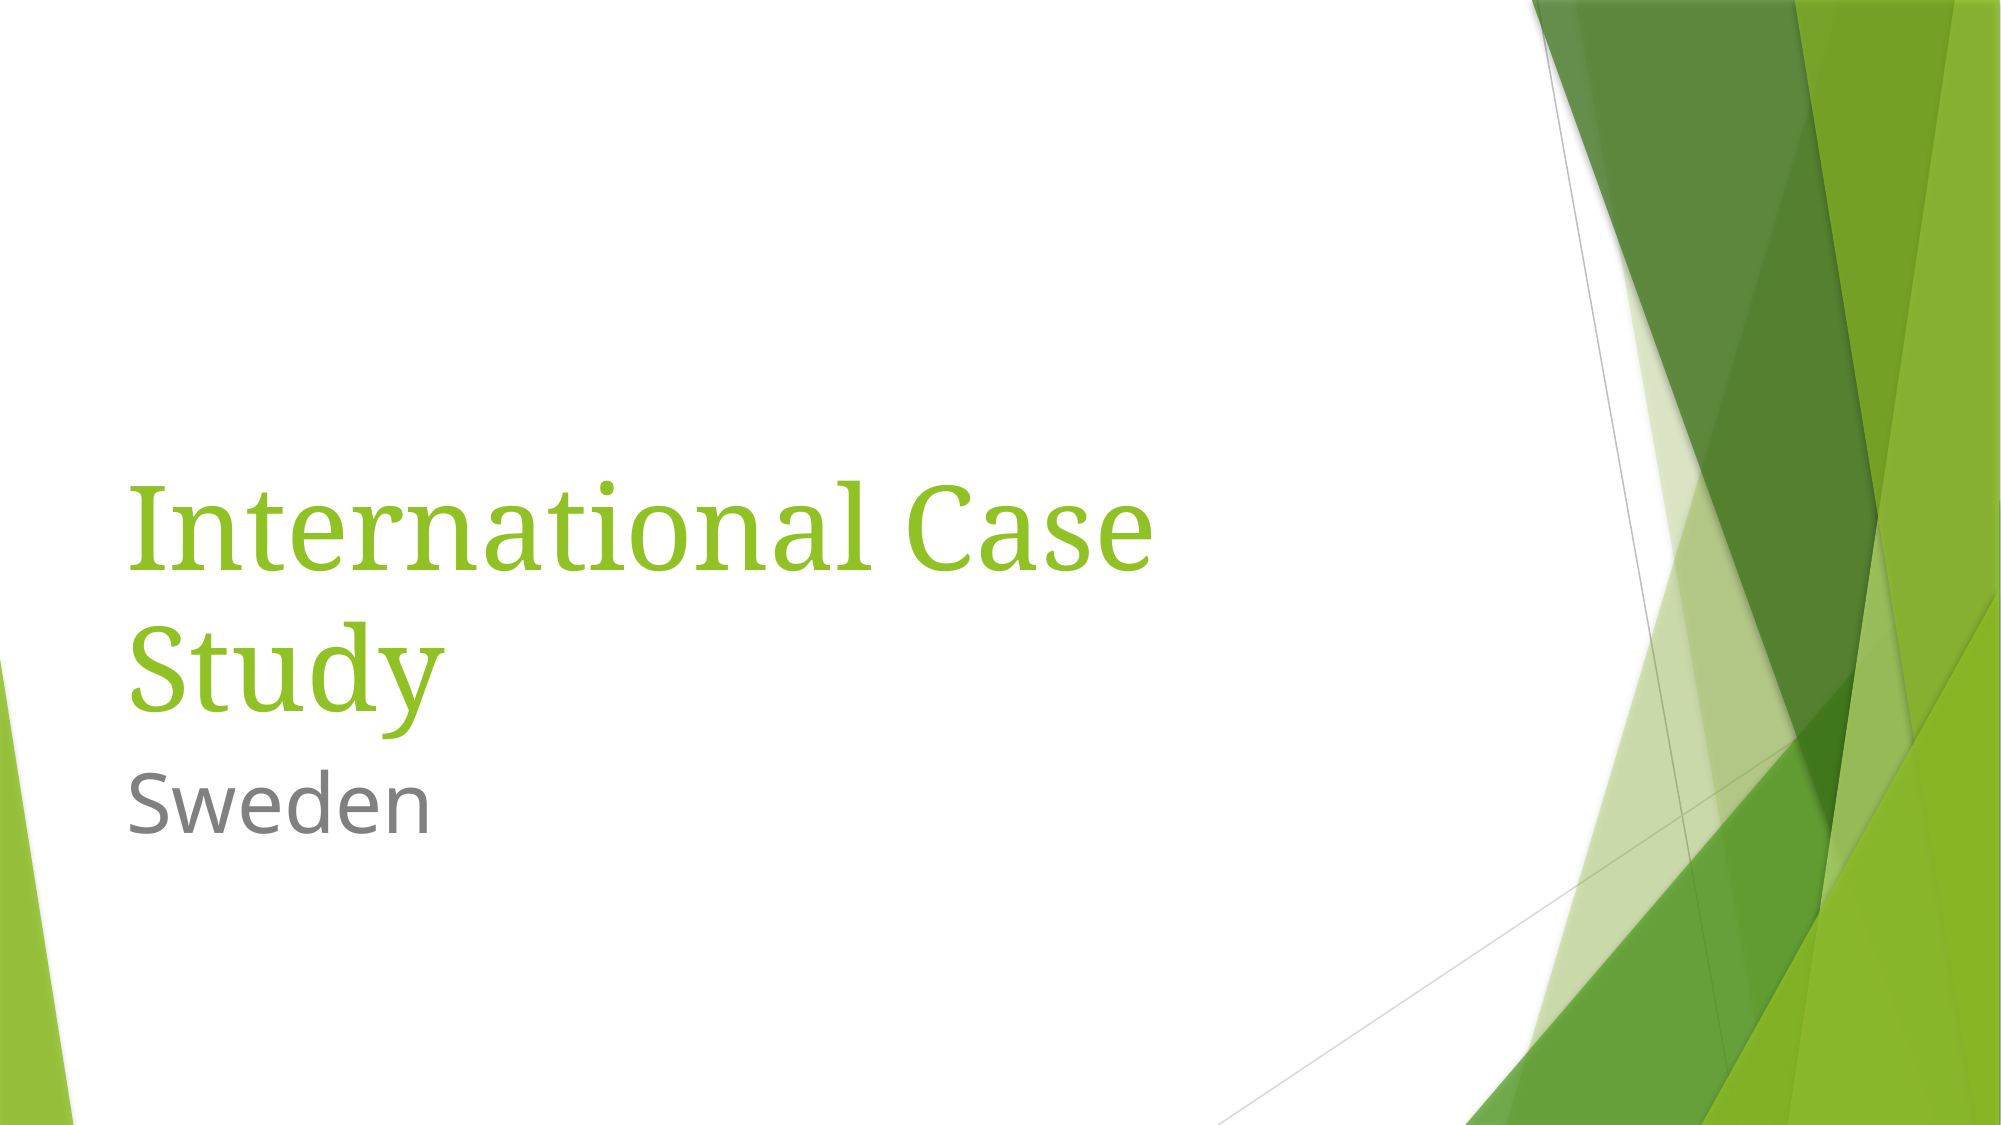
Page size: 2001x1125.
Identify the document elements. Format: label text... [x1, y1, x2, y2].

title International Case Study [111, 443, 1522, 742]
list Sweden [111, 742, 1522, 884]
